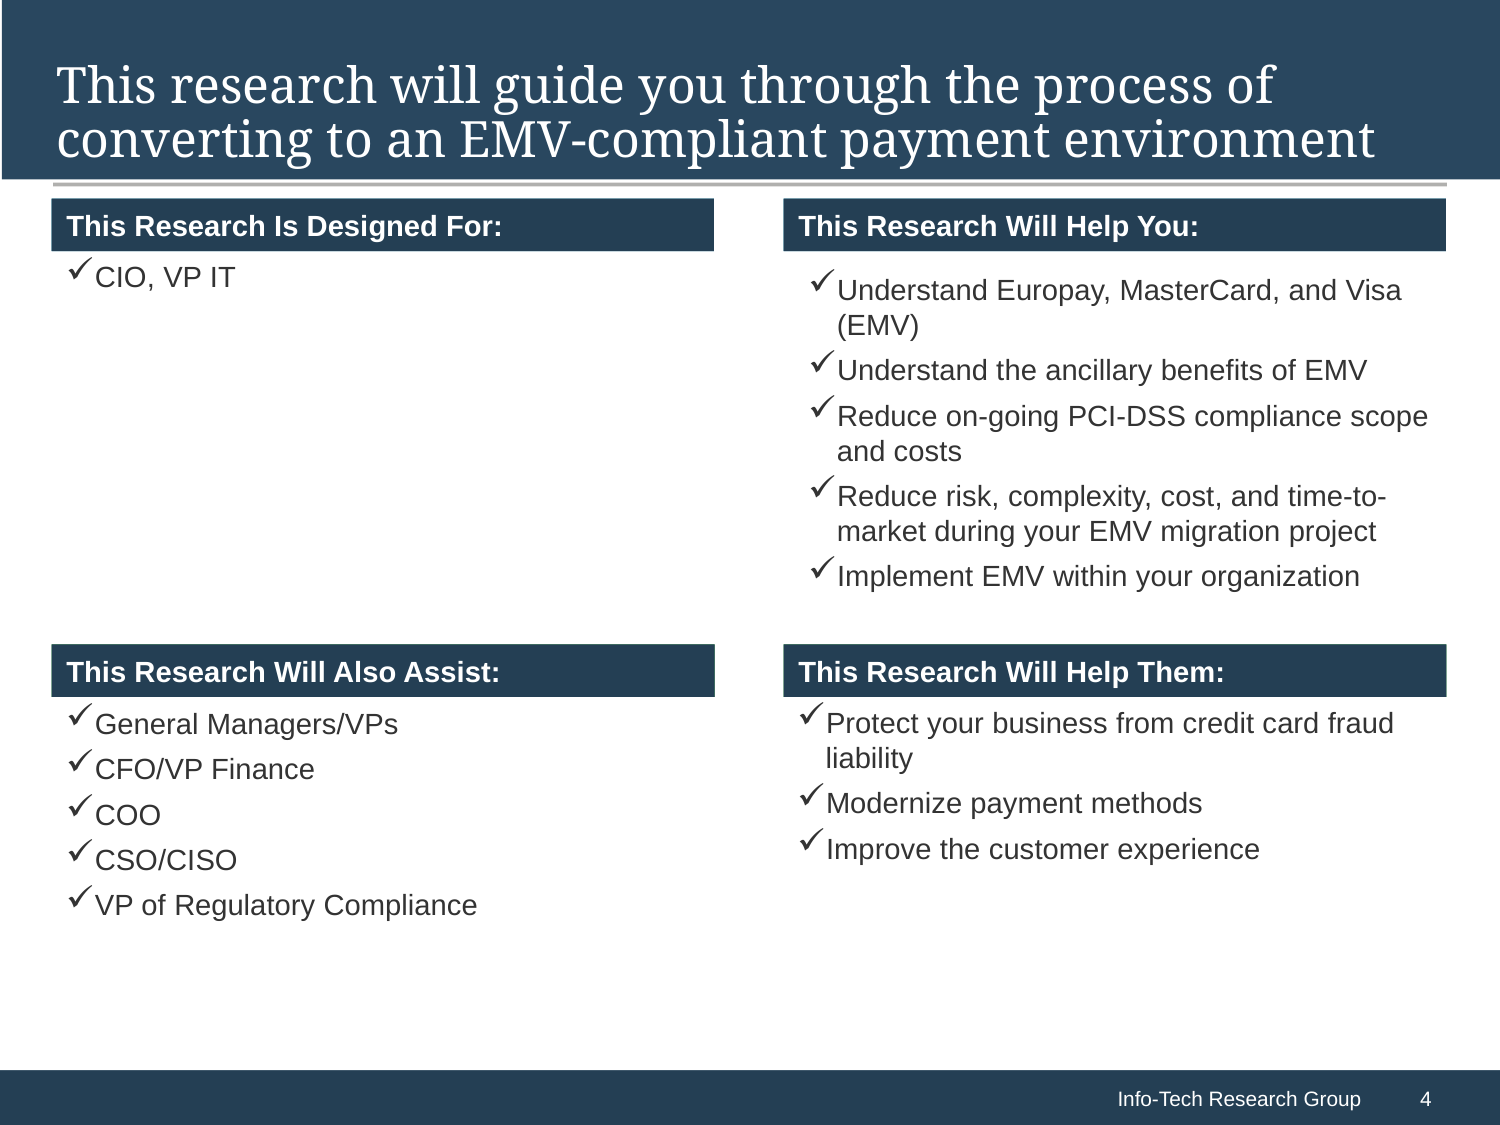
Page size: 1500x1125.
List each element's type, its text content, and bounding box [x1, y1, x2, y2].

list CIO, VP IT [50, 250, 715, 527]
list General Managers/VPs CFO/VP Finance COO CSO/CISO VP of Regulatory Compliance [50, 697, 715, 973]
list Understand Europay, MasterCard, and Visa (EMV) Understand the ancillary benefits of EMV Reduce on-going PCI-DSS compliance scope and costs Reduce risk, complexity, cost, and time-to-market during your EMV migration project Implement EMV within your organization [792, 263, 1457, 617]
list Protect your business from credit card fraud liability Modernize payment methods Improve the customer experience [781, 696, 1446, 973]
title This research will guide you through the process of converting to an EMV-compliant payment environment [41, 42, 1457, 185]
